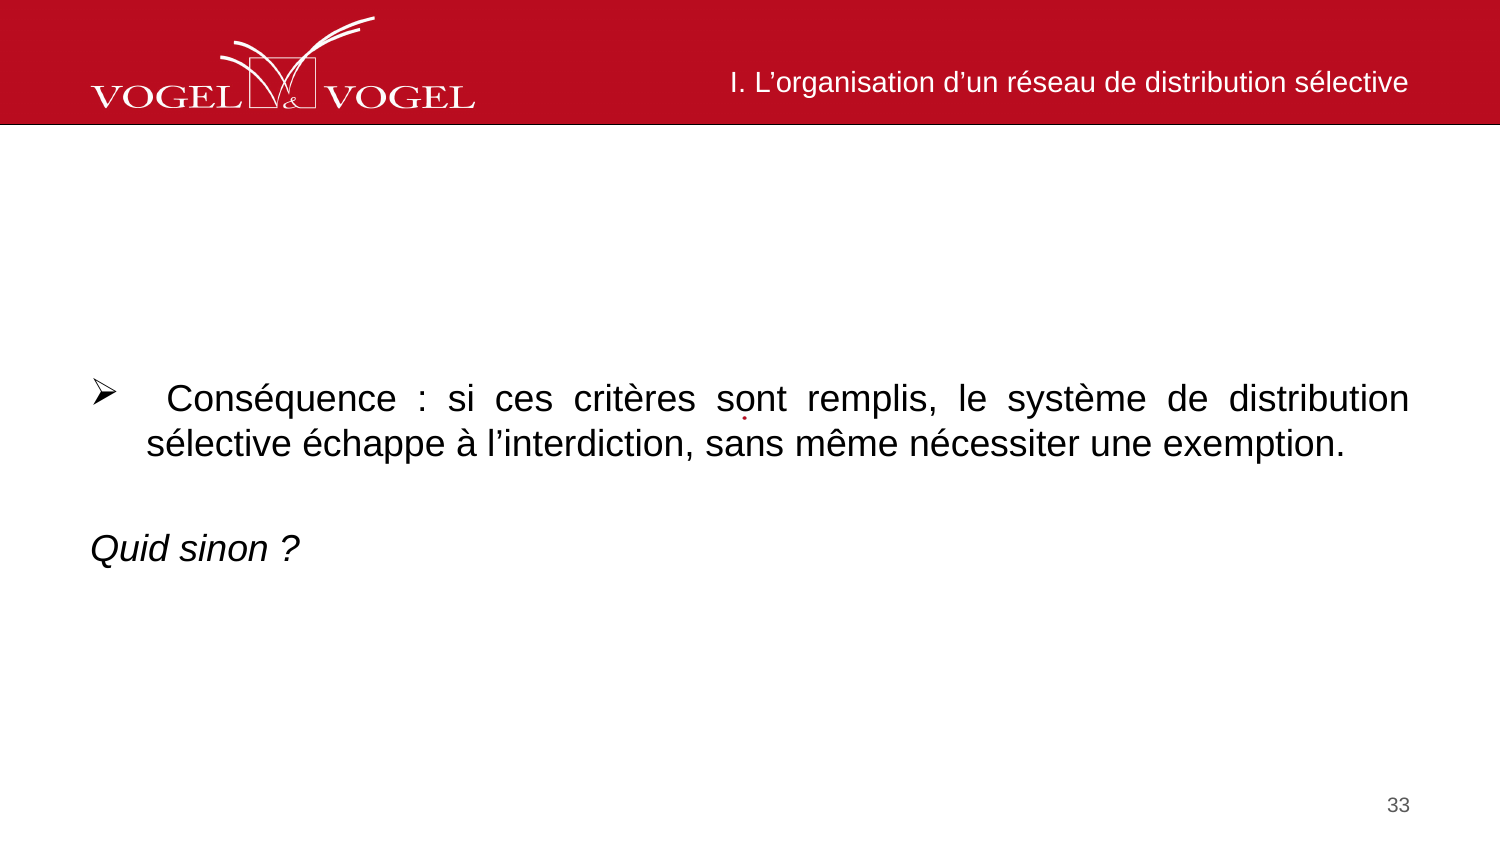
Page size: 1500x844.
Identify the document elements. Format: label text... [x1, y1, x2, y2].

picture [0, 0, 1500, 124]
title I. L’organisation d’un réseau de distribution sélective [702, 36, 1425, 124]
slide_number 33 [1074, 782, 1425, 828]
list Conséquence : si ces critères sont remplis, le système de distribution sélective échappe à l’interdiction, sans même nécessiter une exemption. Quid sinon ? [75, 160, 1425, 782]
